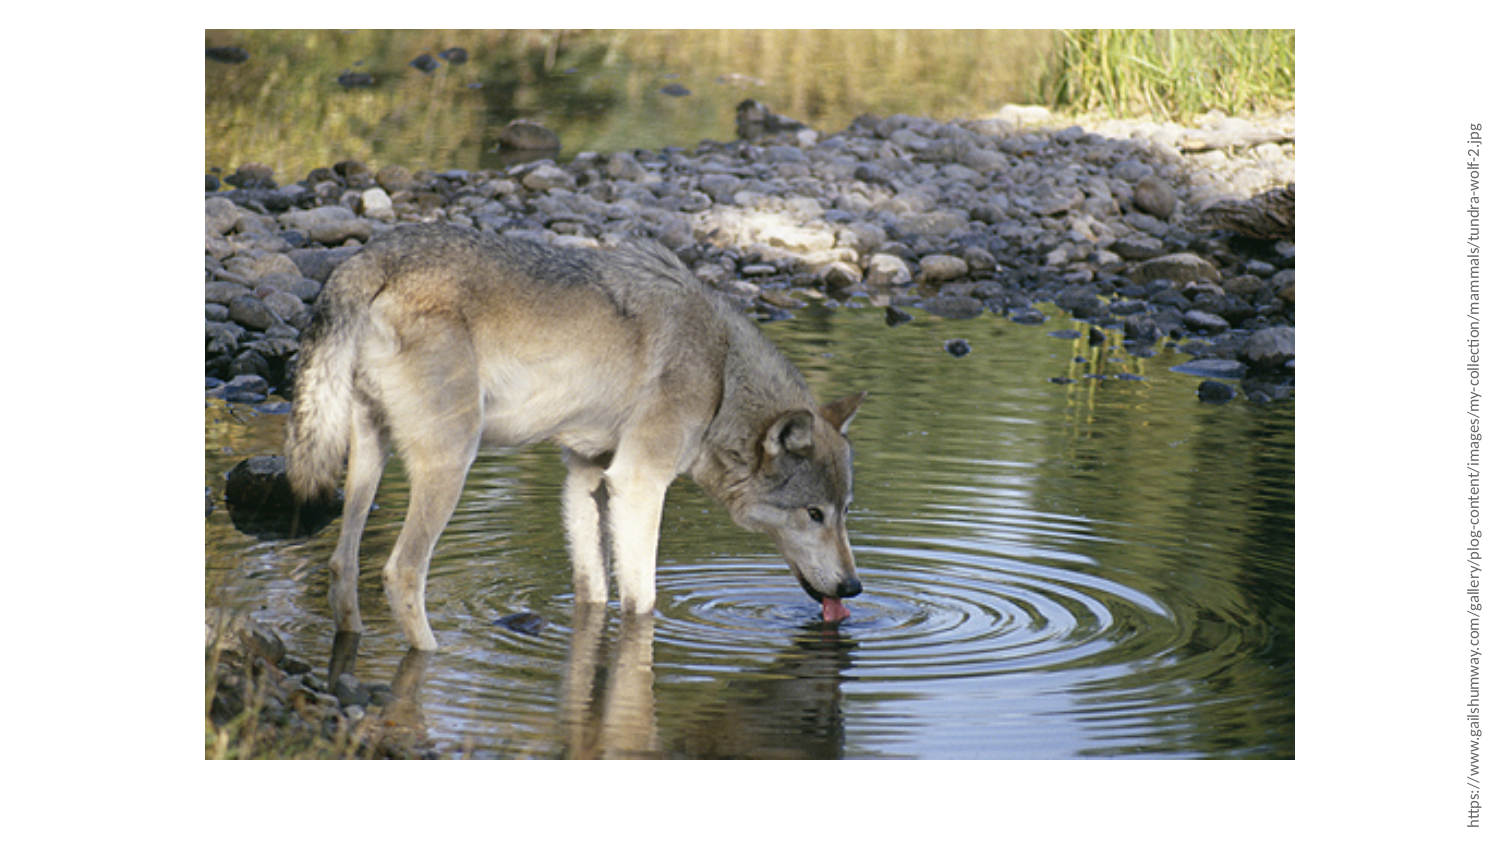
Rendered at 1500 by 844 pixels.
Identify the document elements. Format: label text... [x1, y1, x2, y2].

subtitle https://www.gailshumway.com/gallery/plog-content/images/my-collection/mammals/tundra-wolf-2.jpg [1443, 0, 1500, 844]
picture [205, 29, 1295, 760]
